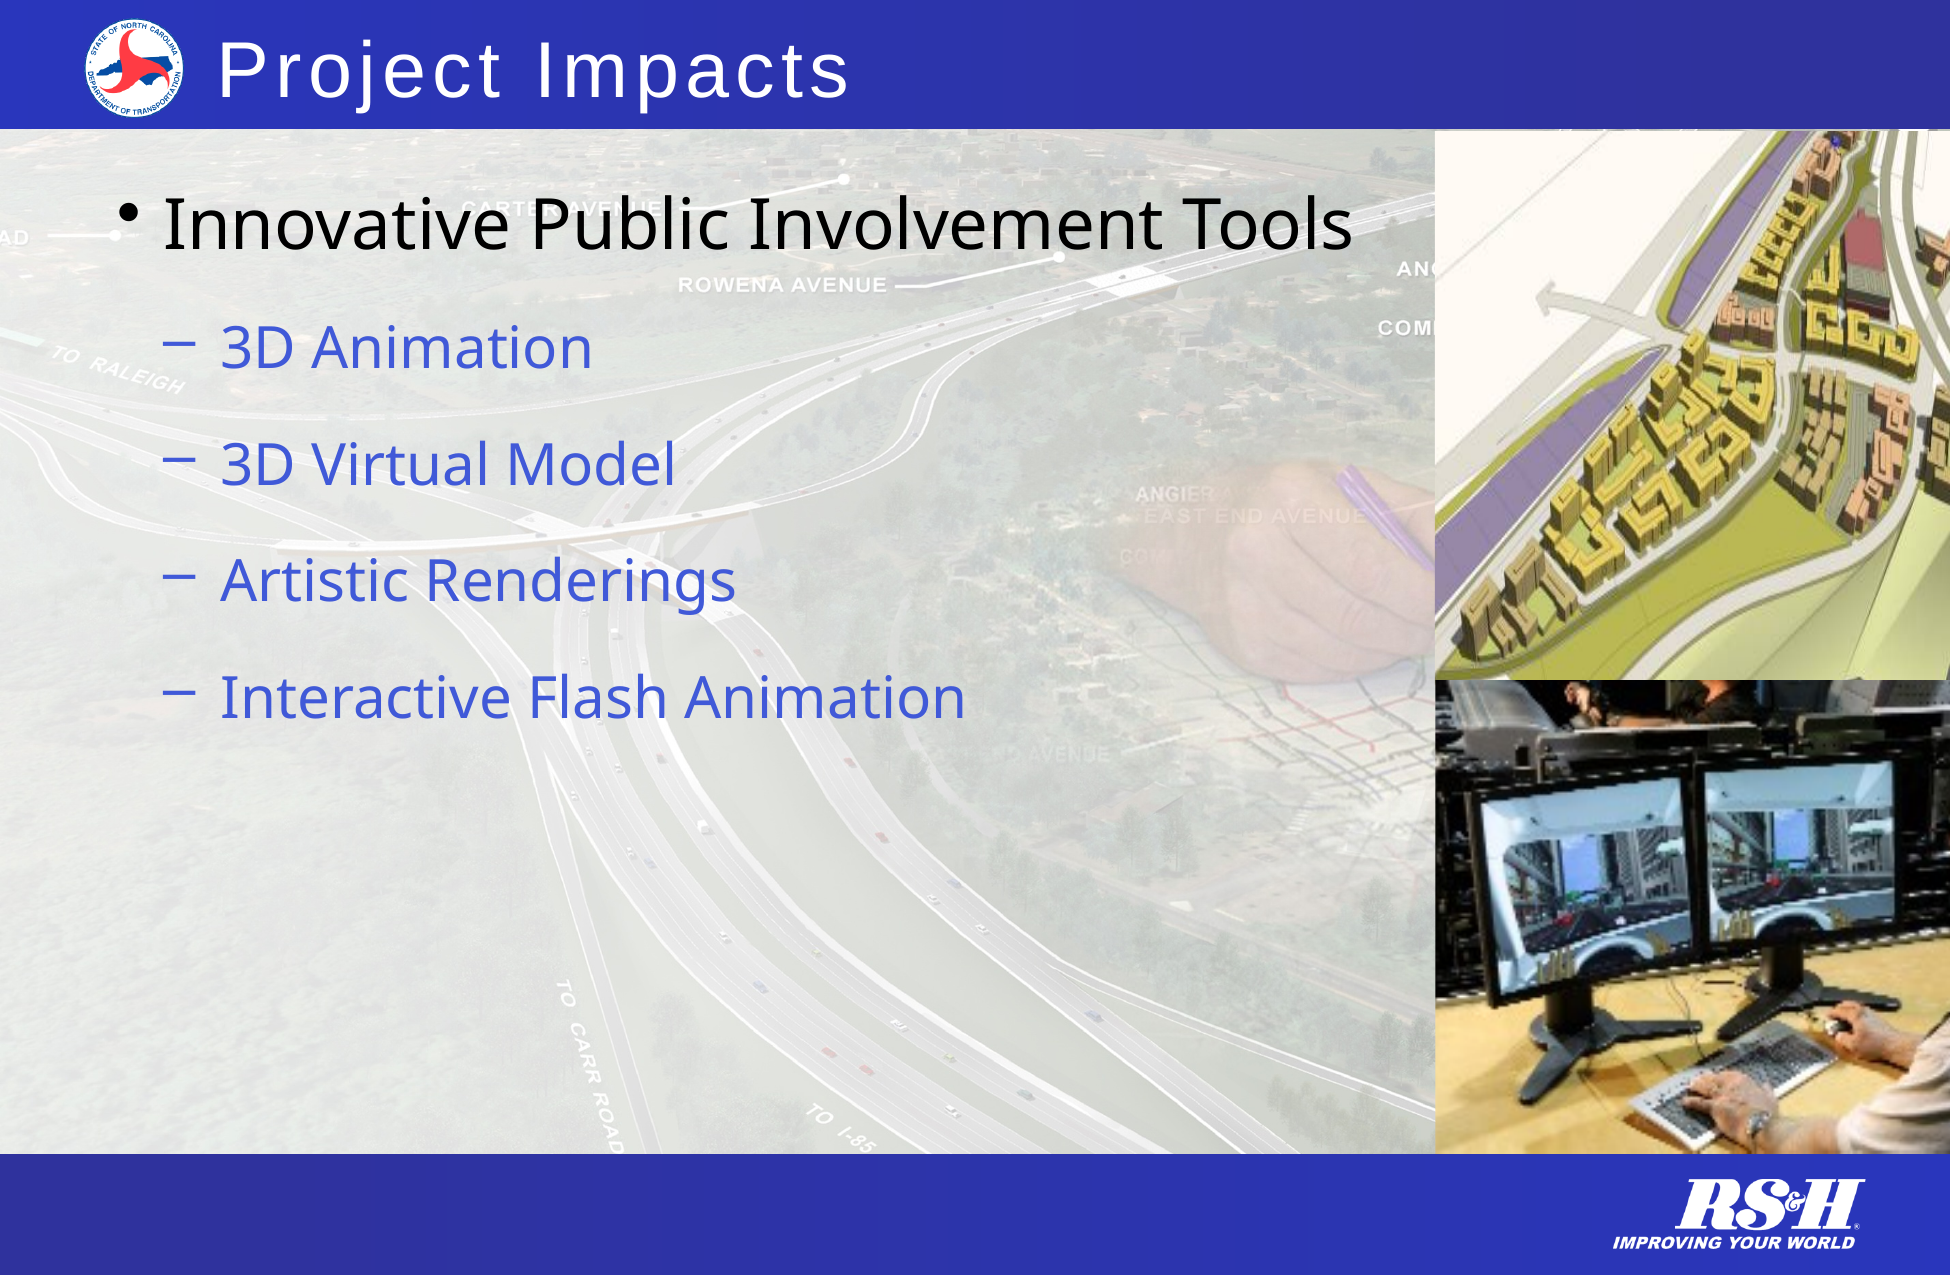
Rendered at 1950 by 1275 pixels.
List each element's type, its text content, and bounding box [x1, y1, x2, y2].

list Innovative Public Involvement Tools 3D Animation 3D Virtual Model Artistic Renderings Interactive Flash Animation [97, 169, 1430, 1011]
picture [84, 18, 184, 118]
picture [0, 129, 1950, 1155]
title Project Impacts [197, 8, 1950, 137]
